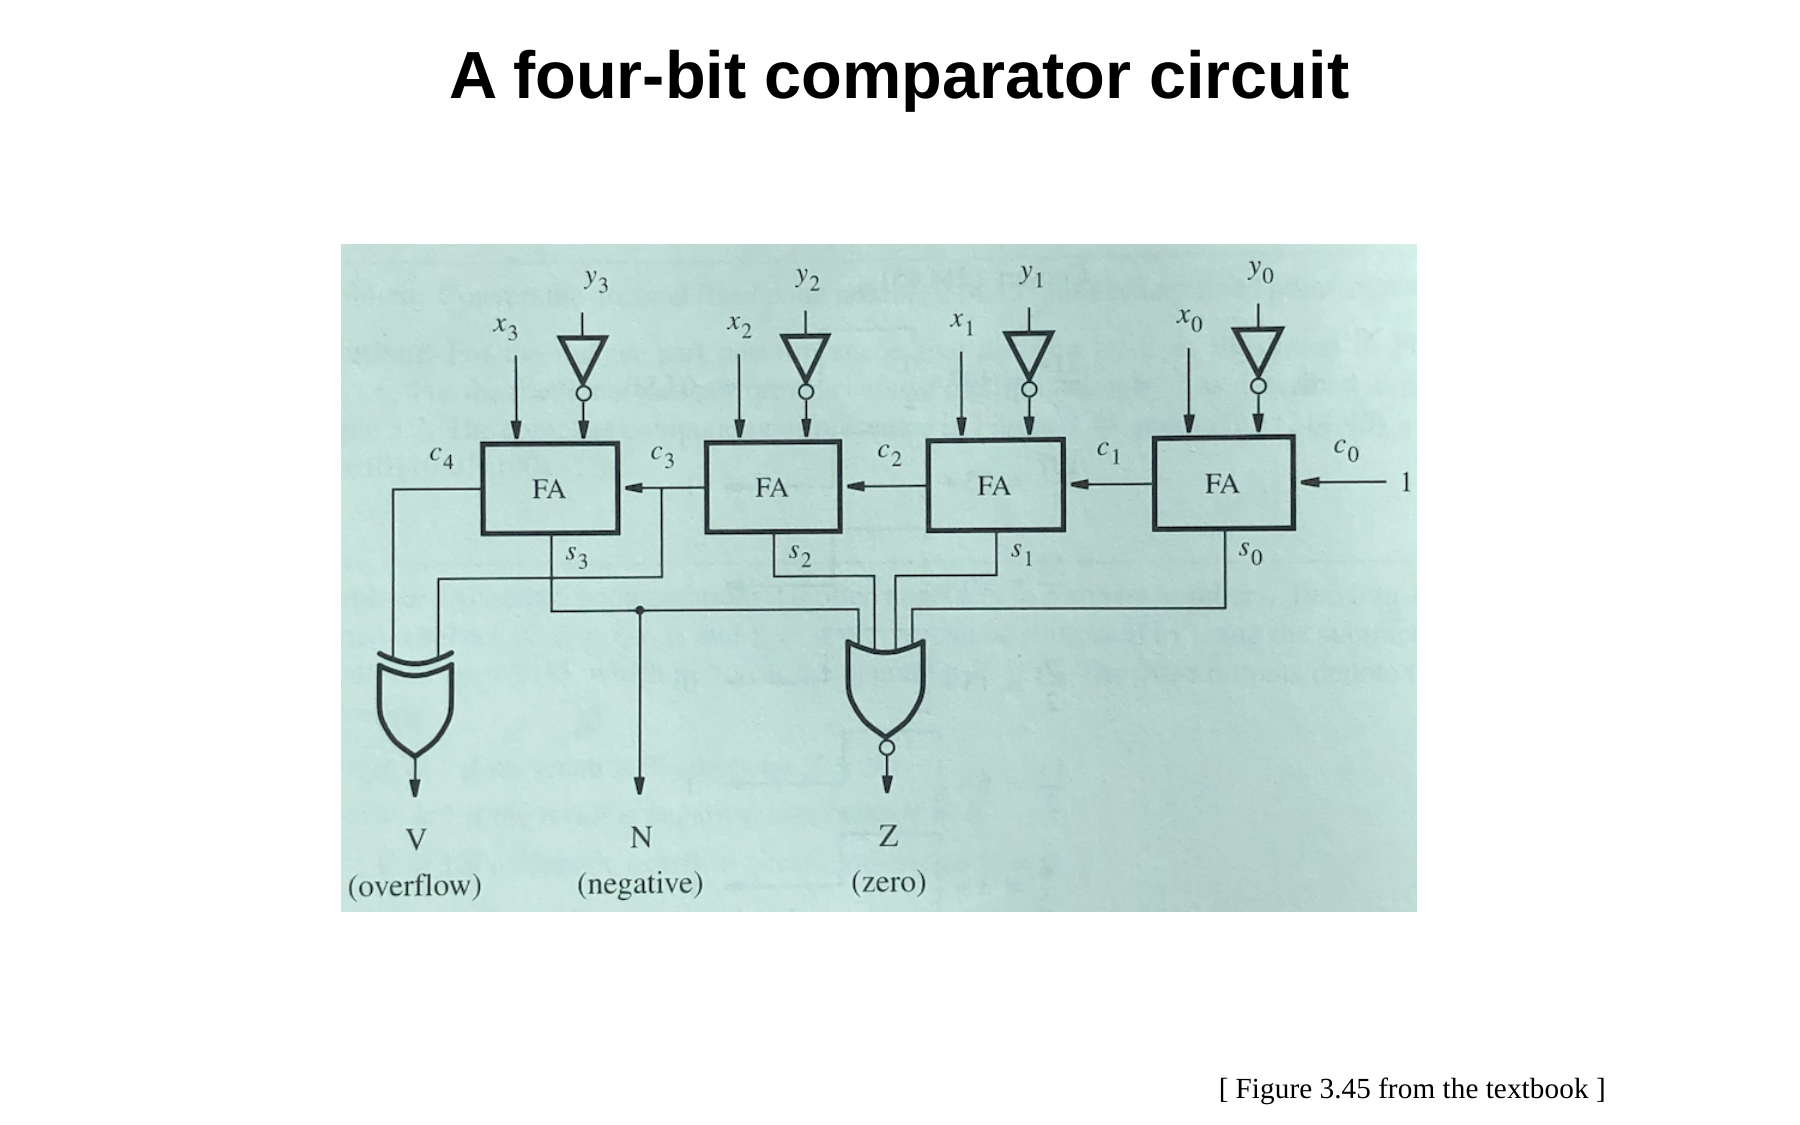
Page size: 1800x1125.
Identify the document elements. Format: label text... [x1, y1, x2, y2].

text_box A four-bit comparator circuit [149, 24, 1650, 138]
text_box [ Figure 3.45 from the textbook ] [1203, 1062, 1622, 1113]
picture [340, 244, 1417, 913]
